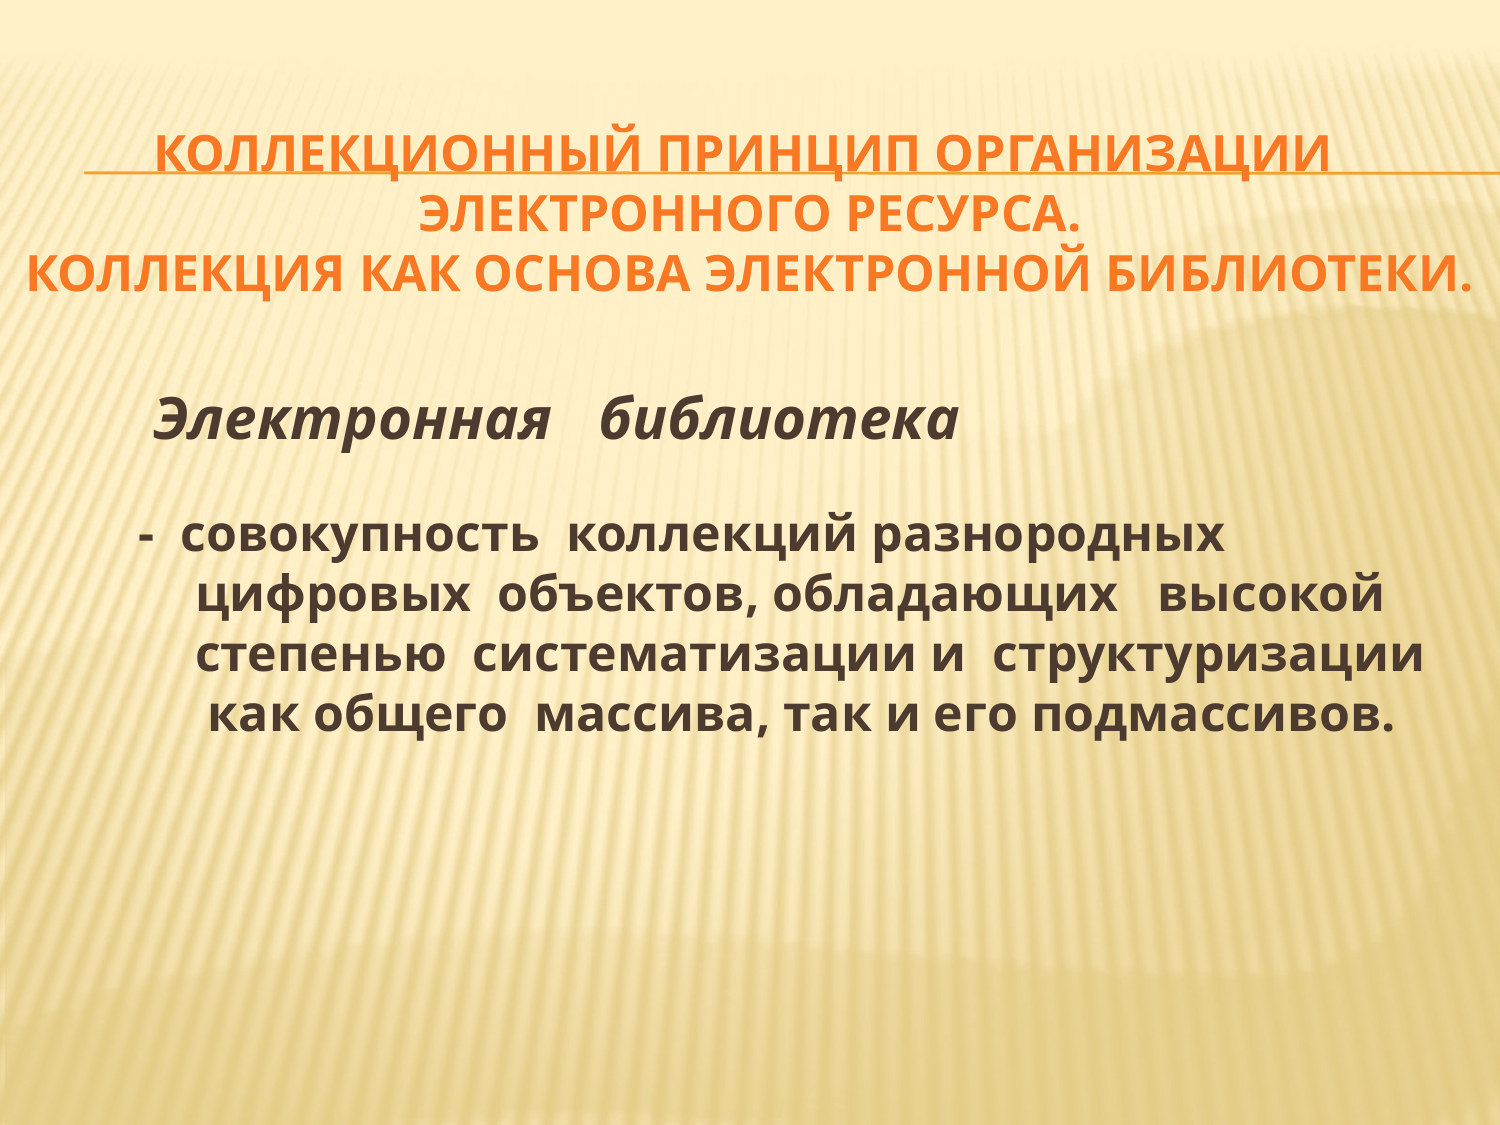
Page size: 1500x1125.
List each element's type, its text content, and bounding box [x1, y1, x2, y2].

text_box Коллекционный принцип организации электронного ресурса. Коллекция как основа электронной библиотеки. [0, 113, 1500, 309]
list Электронная библиотека - совокупность коллекций разнородных цифровых объектов, обладающих высокой степенью систематизации и структуризации как общего массива, так и его подмассивов. [123, 373, 1447, 1047]
